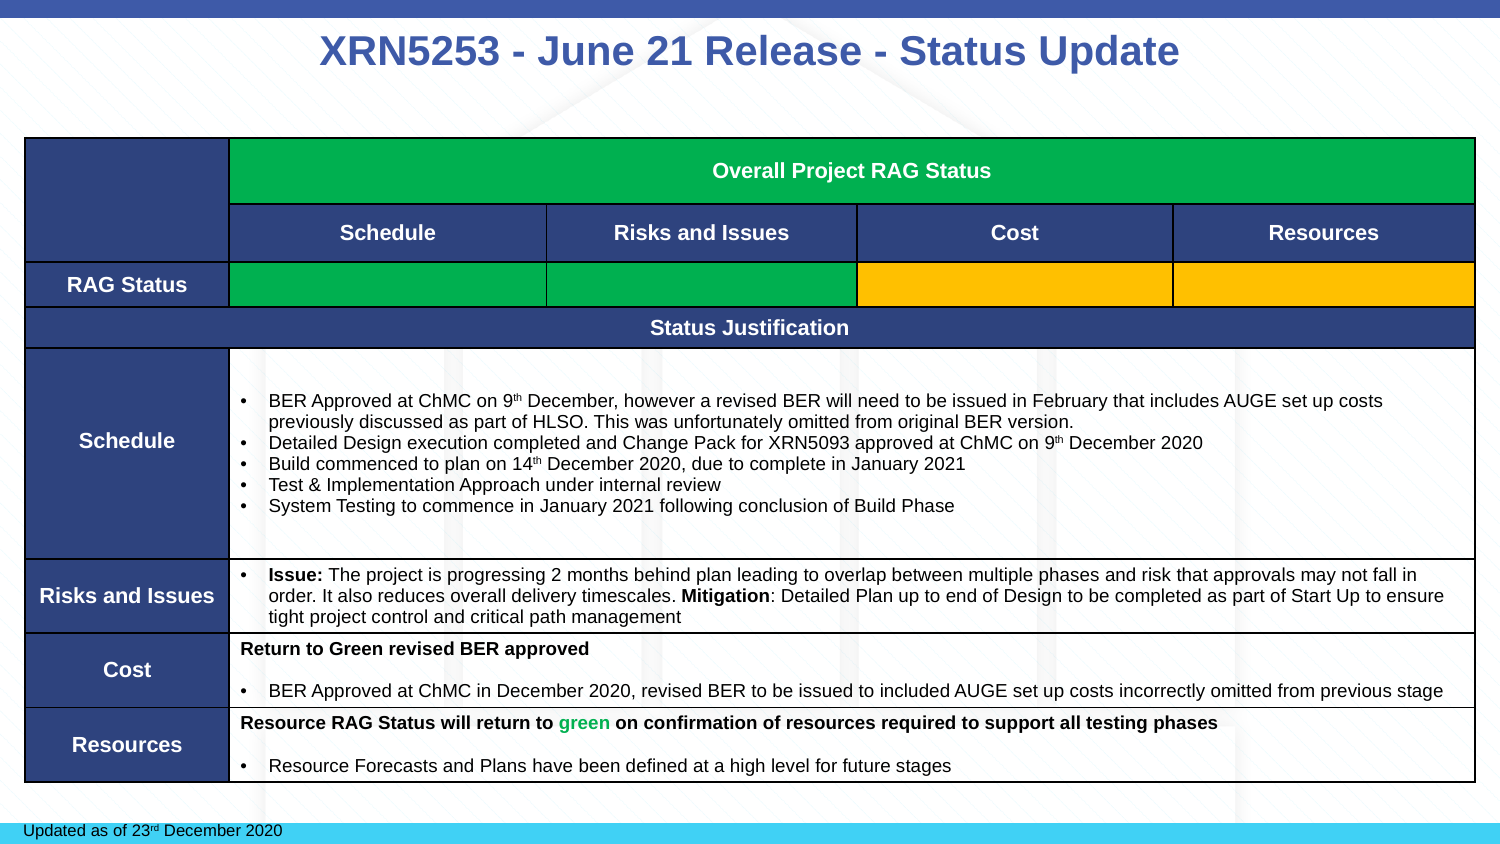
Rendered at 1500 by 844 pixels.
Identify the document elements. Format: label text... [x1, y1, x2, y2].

table_cell Risks and Issues [26, 560, 228, 632]
table_cell Status Justification [26, 308, 1474, 347]
table_cell Cost [858, 205, 1172, 261]
table_cell Issue: The project is progressing 2 months behind plan leading to overlap between multiple phases and risk that approvals may not fall in order. It also reduces overall delivery timescales. Mitigation: Detailed Plan up to end of Design to be completed as part of Start Up to ensure tight project control and critical path management [230, 560, 1474, 632]
table_cell Resources [26, 708, 228, 781]
picture [0, 0, 1500, 844]
title XRN5253 - June 21 Release - Status Update [75, 0, 1425, 102]
table_cell Schedule [26, 349, 228, 558]
table_cell Return to Green revised BER approved BER Approved at ChMC in December 2020, revised BER to be issued to included AUGE set up costs incorrectly omitted from previous stage [230, 634, 1474, 707]
table_cell Resource RAG Status will return to green on confirmation of resources required to support all testing phases Resource Forecasts and Plans have been defined at a high level for future stages [230, 708, 1474, 781]
table_cell Schedule [230, 205, 546, 261]
text_box Updated as of 23rd December 2020 [8, 811, 298, 844]
table_cell RAG Status [26, 263, 228, 306]
table_cell [858, 263, 1172, 306]
table_header Overall Project RAG Status [230, 139, 1474, 203]
table_cell [547, 263, 856, 306]
table_header [26, 139, 228, 261]
table_cell [230, 263, 546, 306]
table_cell BER Approved at ChMC on 9th December, however a revised BER will need to be issued in February that includes AUGE set up costs previously discussed as part of HLSO. This was unfortunately omitted from original BER version. Detailed Design execution completed and Change Pack for XRN5093 approved at ChMC on 9th December 2020 Build commenced to plan on 14th December 2020, due to complete in January 2021 Test & Implementation Approach under internal review System Testing to commence in January 2021 following conclusion of Build Phase [230, 349, 1474, 558]
table_cell [1174, 263, 1474, 306]
table_cell Resources [1174, 205, 1474, 261]
table_cell Cost [26, 634, 228, 707]
table_cell Risks and Issues [547, 205, 856, 261]
